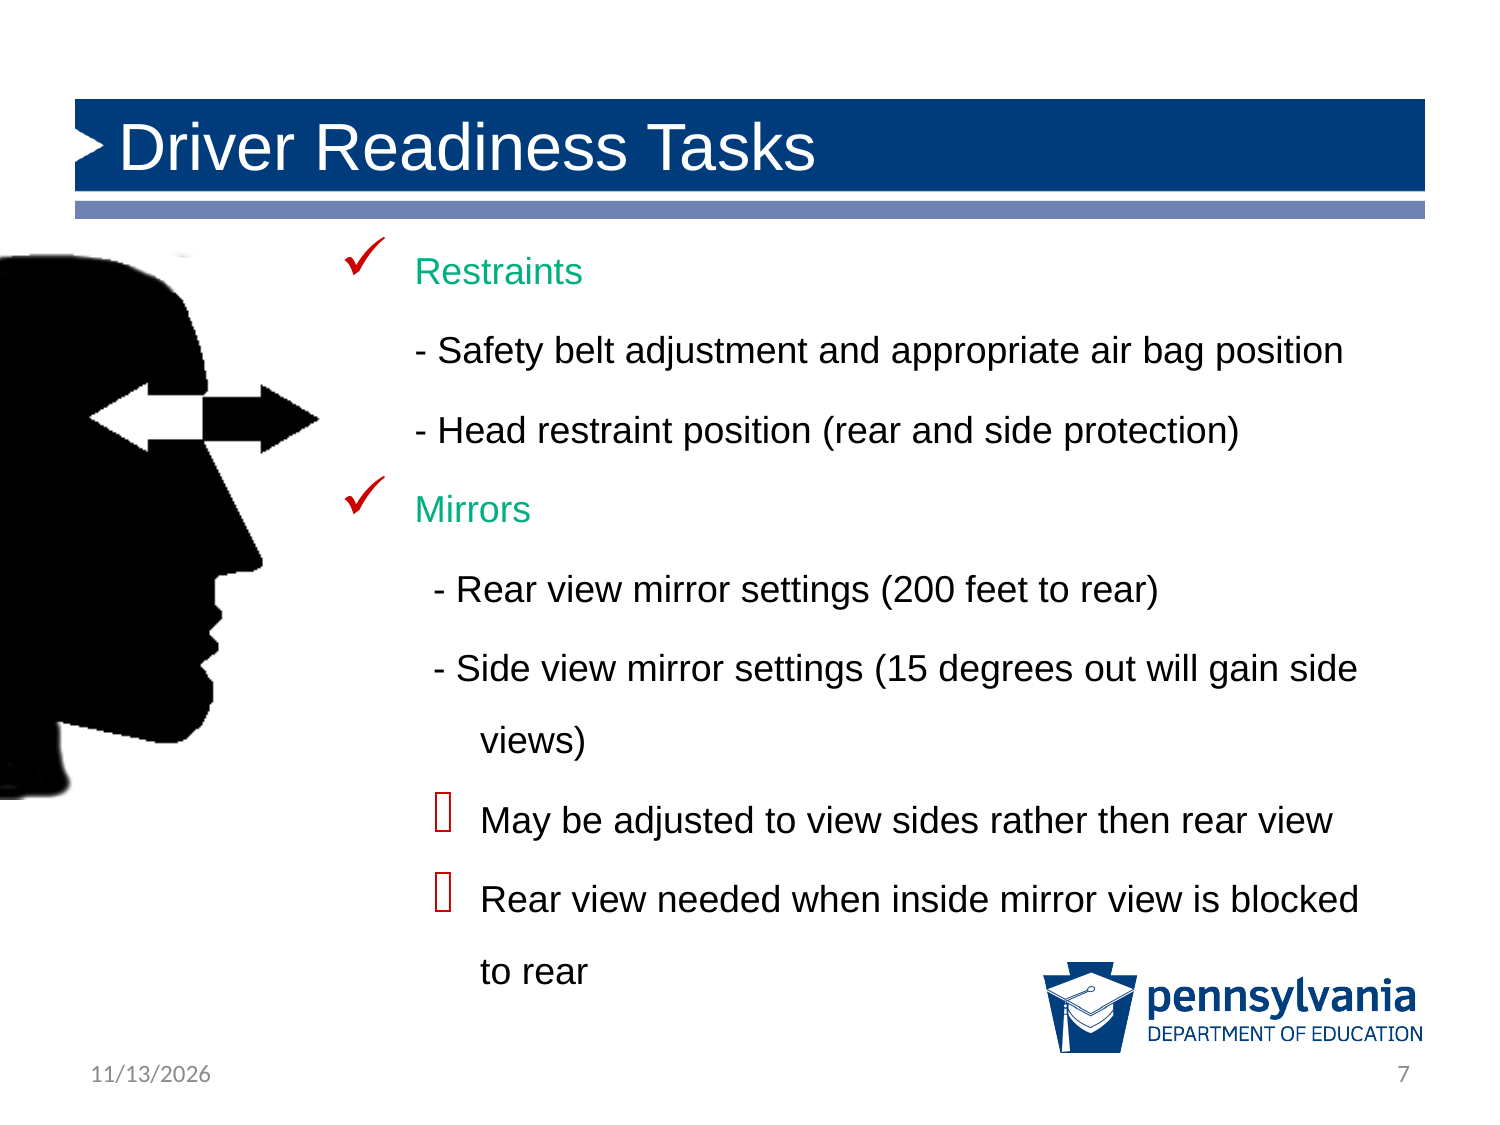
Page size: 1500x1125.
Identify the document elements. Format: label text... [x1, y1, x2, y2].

slide_number 7 [1074, 1042, 1425, 1103]
title Driver Readiness Tasks [75, 50, 1425, 238]
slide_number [75, 1042, 425, 1103]
text_box Restraints - Safety belt adjustment and appropriate air bag position - Head restraint position (rear and side protection) Mirrors - Rear view mirror settings (200 feet to rear) - Side view mirror settings (15 degrees out will gain side views) May be adjusted to view sides rather then rear view Rear view needed when inside mirror view is blocked to rear [324, 212, 1413, 963]
picture [0, 249, 331, 801]
picture [1043, 962, 1422, 1053]
